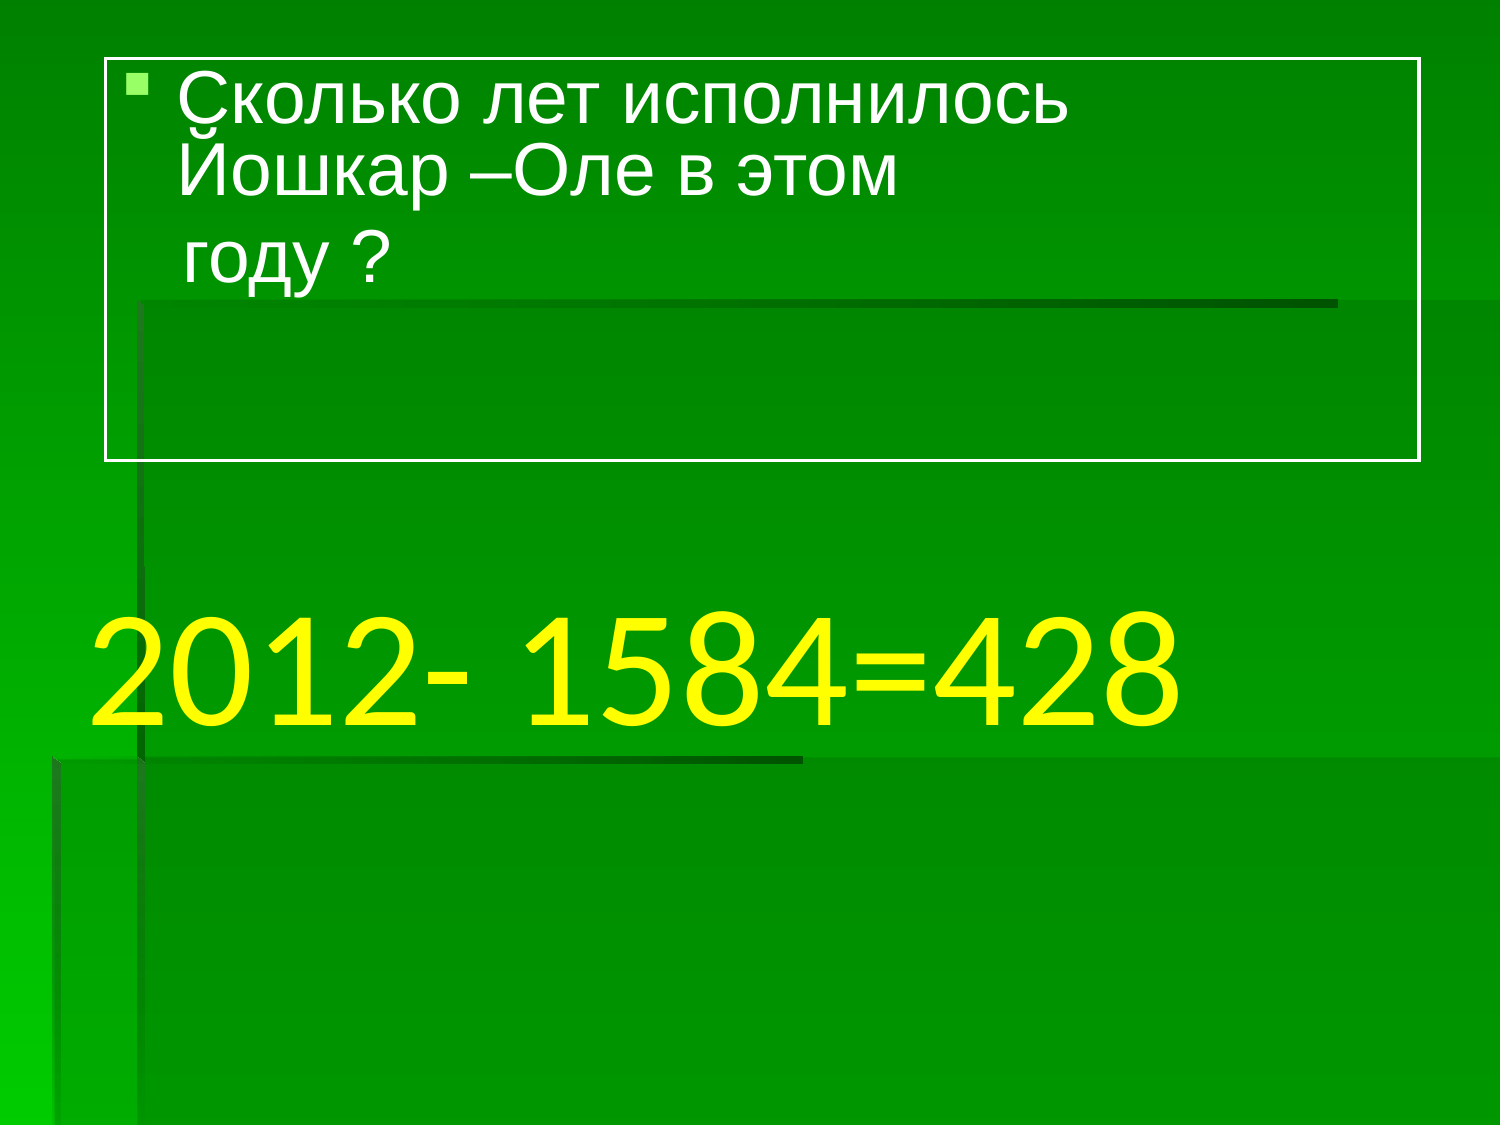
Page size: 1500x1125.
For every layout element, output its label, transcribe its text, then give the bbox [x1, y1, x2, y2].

list Сколько лет исполнилось Йошкар –Оле в этом году ? [105, 58, 1420, 461]
text_box 2012- 1584=428 [70, 551, 1382, 767]
